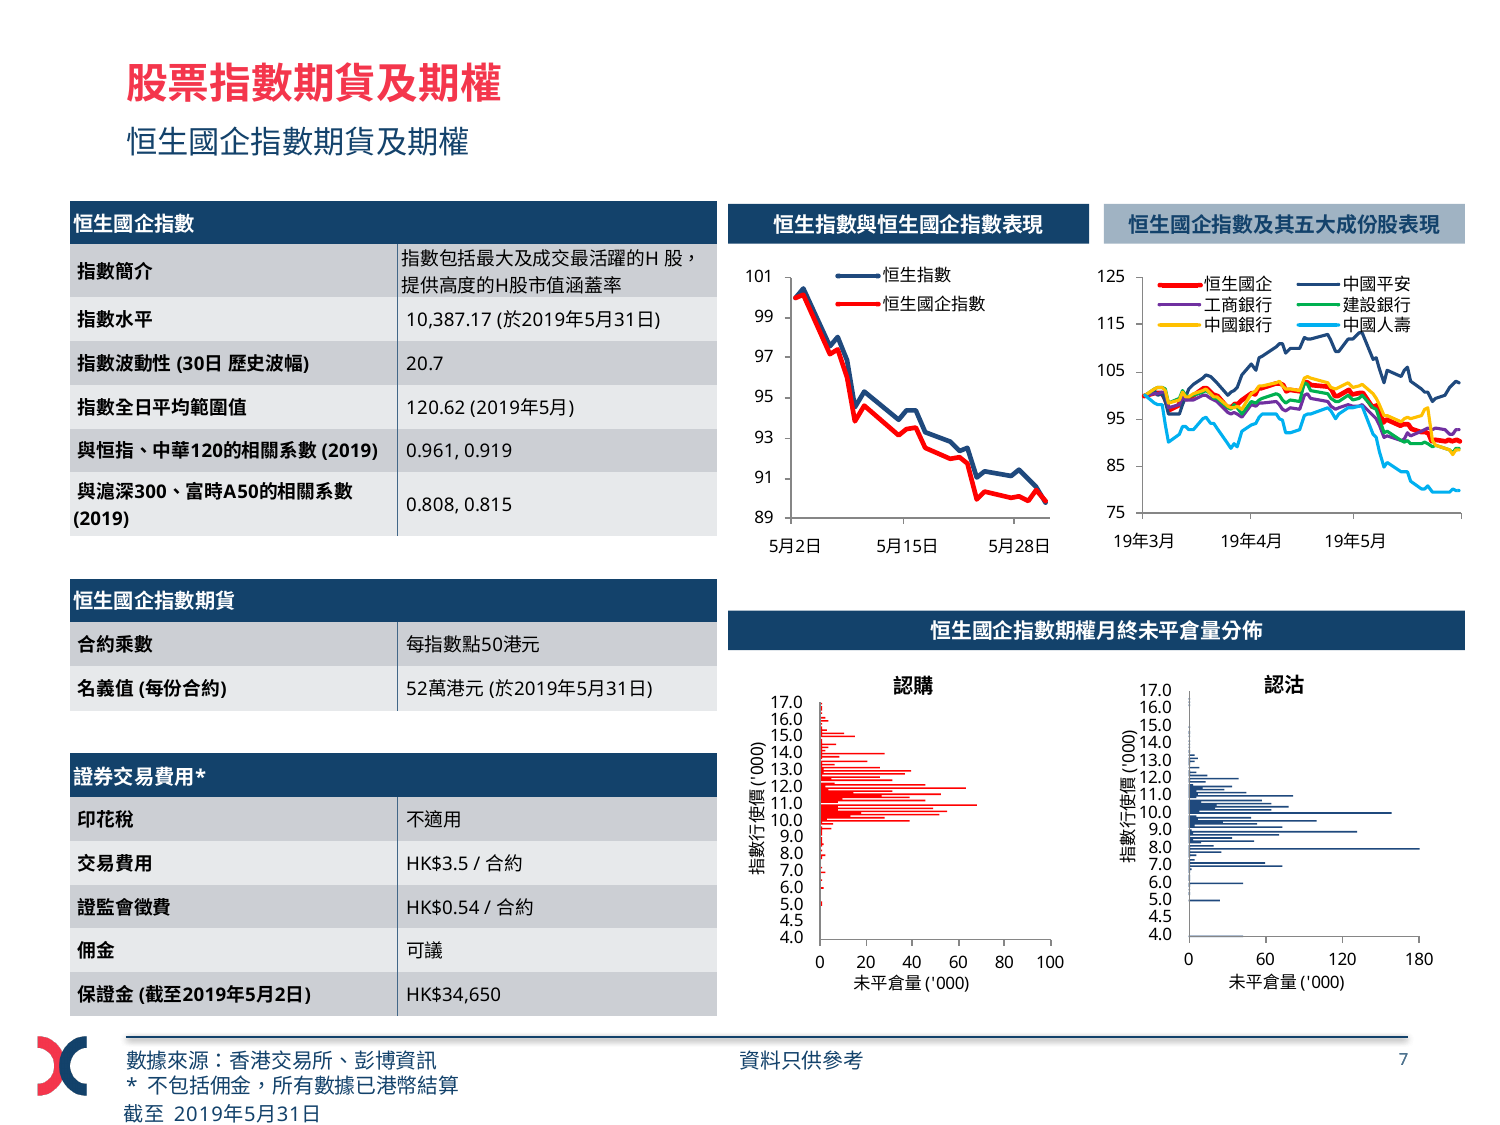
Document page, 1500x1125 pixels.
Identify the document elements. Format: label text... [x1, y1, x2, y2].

list 數據來源：香港交易所、彭博資訊 * 不包括佣金，所有數據已港幣結算 資料只供參考 [125, 1047, 1354, 1113]
picture [0, 0, 1500, 1125]
text_box 恒生國企指數及其五大成份股表現 [1103, 203, 1465, 244]
title 股票指數期貨及期權 [125, 56, 1409, 123]
text_box 恒生指數與恒生國企指數表現 [728, 203, 1090, 244]
text_box 恒生國企指數期權月終未平倉量分佈 [728, 610, 1465, 651]
subtitle 恒生國企指數期貨及期權 [125, 123, 1409, 194]
